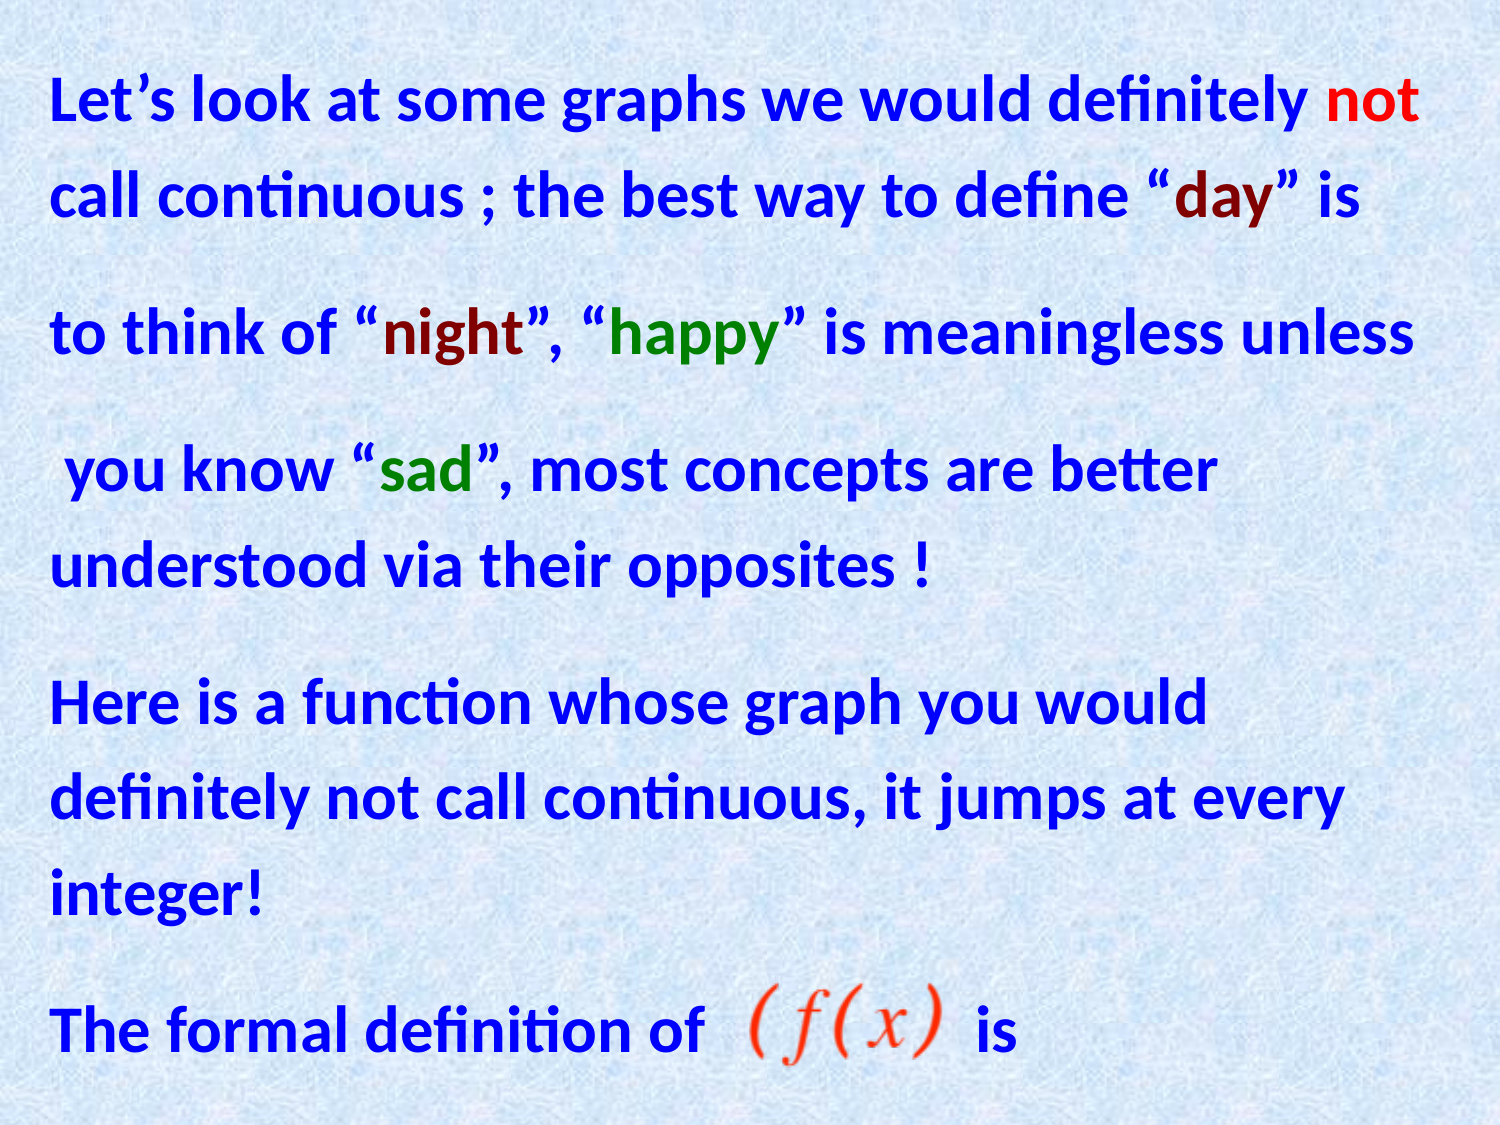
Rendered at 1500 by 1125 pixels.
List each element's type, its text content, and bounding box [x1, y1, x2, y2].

list Let’s look at some graphs we would definitely not call continuous ; the best way to define “day” is to think of “night”, “happy” is meaningless unless you know “sad”, most concepts are better understood via their opposites ! Here is a function whose graph you would definitely not call continuous, it jumps at every integer! The formal definition of is [34, 31, 1463, 1083]
picture [0, 0, 1500, 1125]
